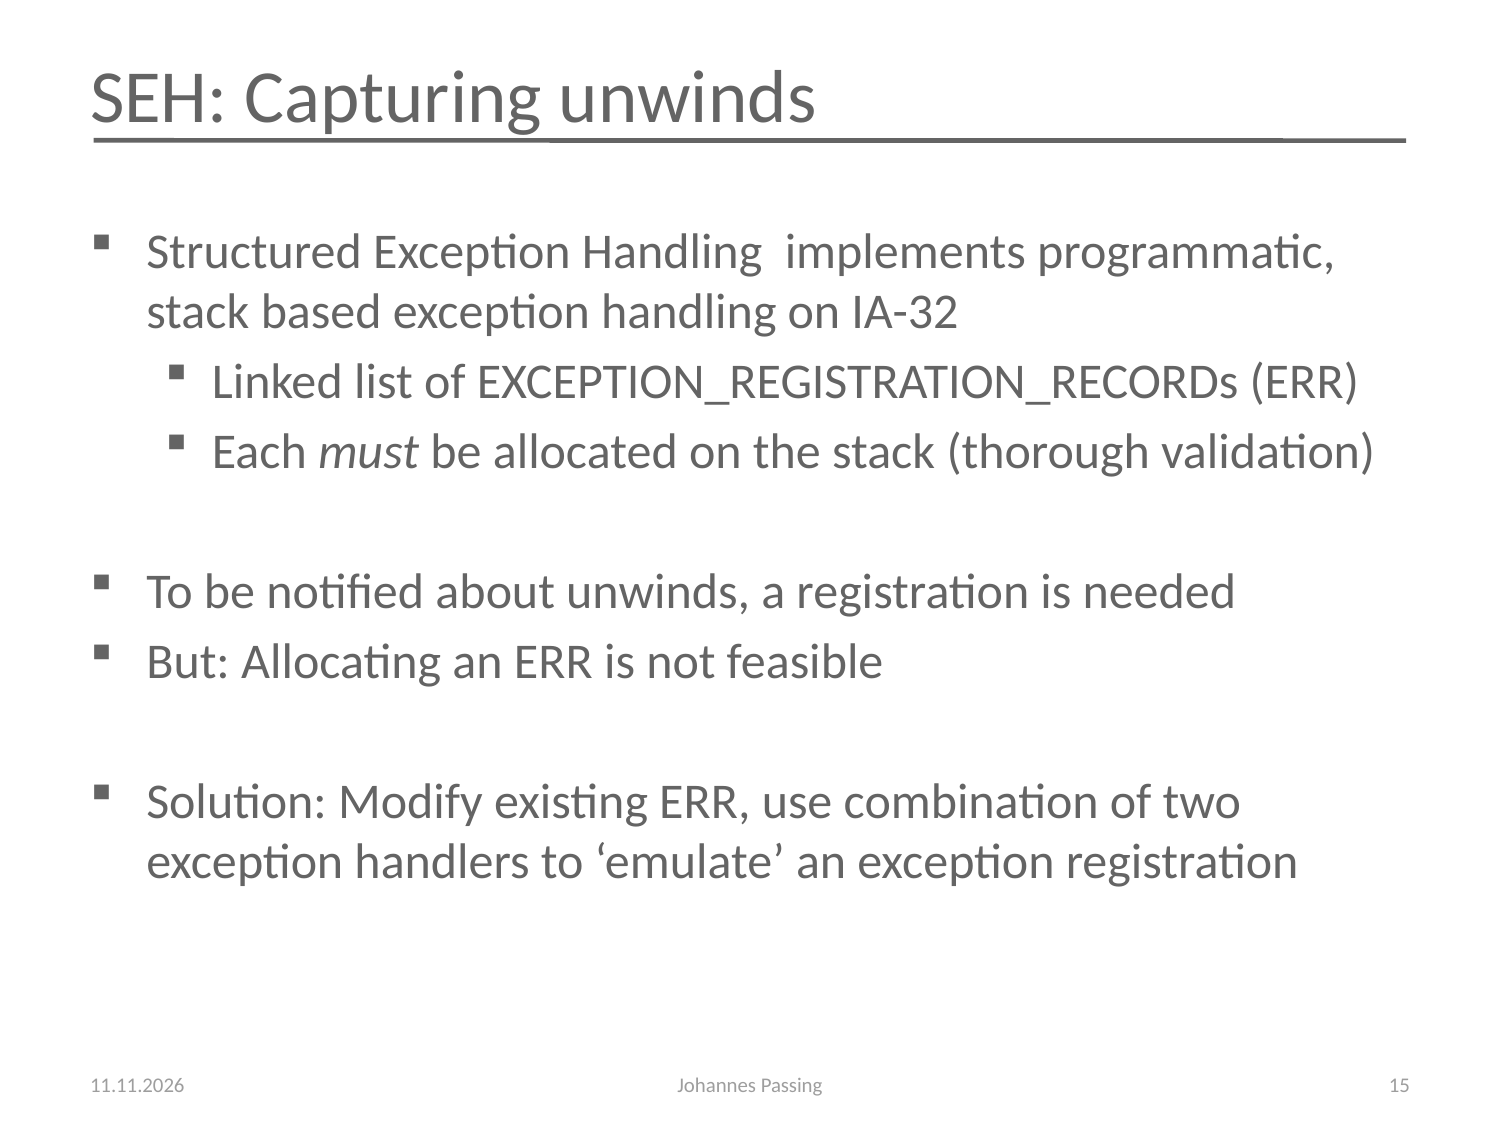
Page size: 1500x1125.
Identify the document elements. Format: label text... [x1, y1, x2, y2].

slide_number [75, 1066, 425, 1103]
slide_number 15 [1074, 1066, 1425, 1103]
list Structured Exception Handling implements programmatic, stack based exception handling on IA-32 Linked list of EXCEPTION_REGISTRATION_RECORDs (ERR) Each must be allocated on the stack (thorough validation) To be notified about unwinds, a registration is needed But: Allocating an ERR is not feasible Solution: Modify existing ERR, use combination of two exception handlers to ‘emulate’ an exception registration [75, 210, 1425, 1043]
title SEH: Capturing unwinds [75, 45, 1425, 141]
footer Johannes Passing [512, 1066, 988, 1103]
